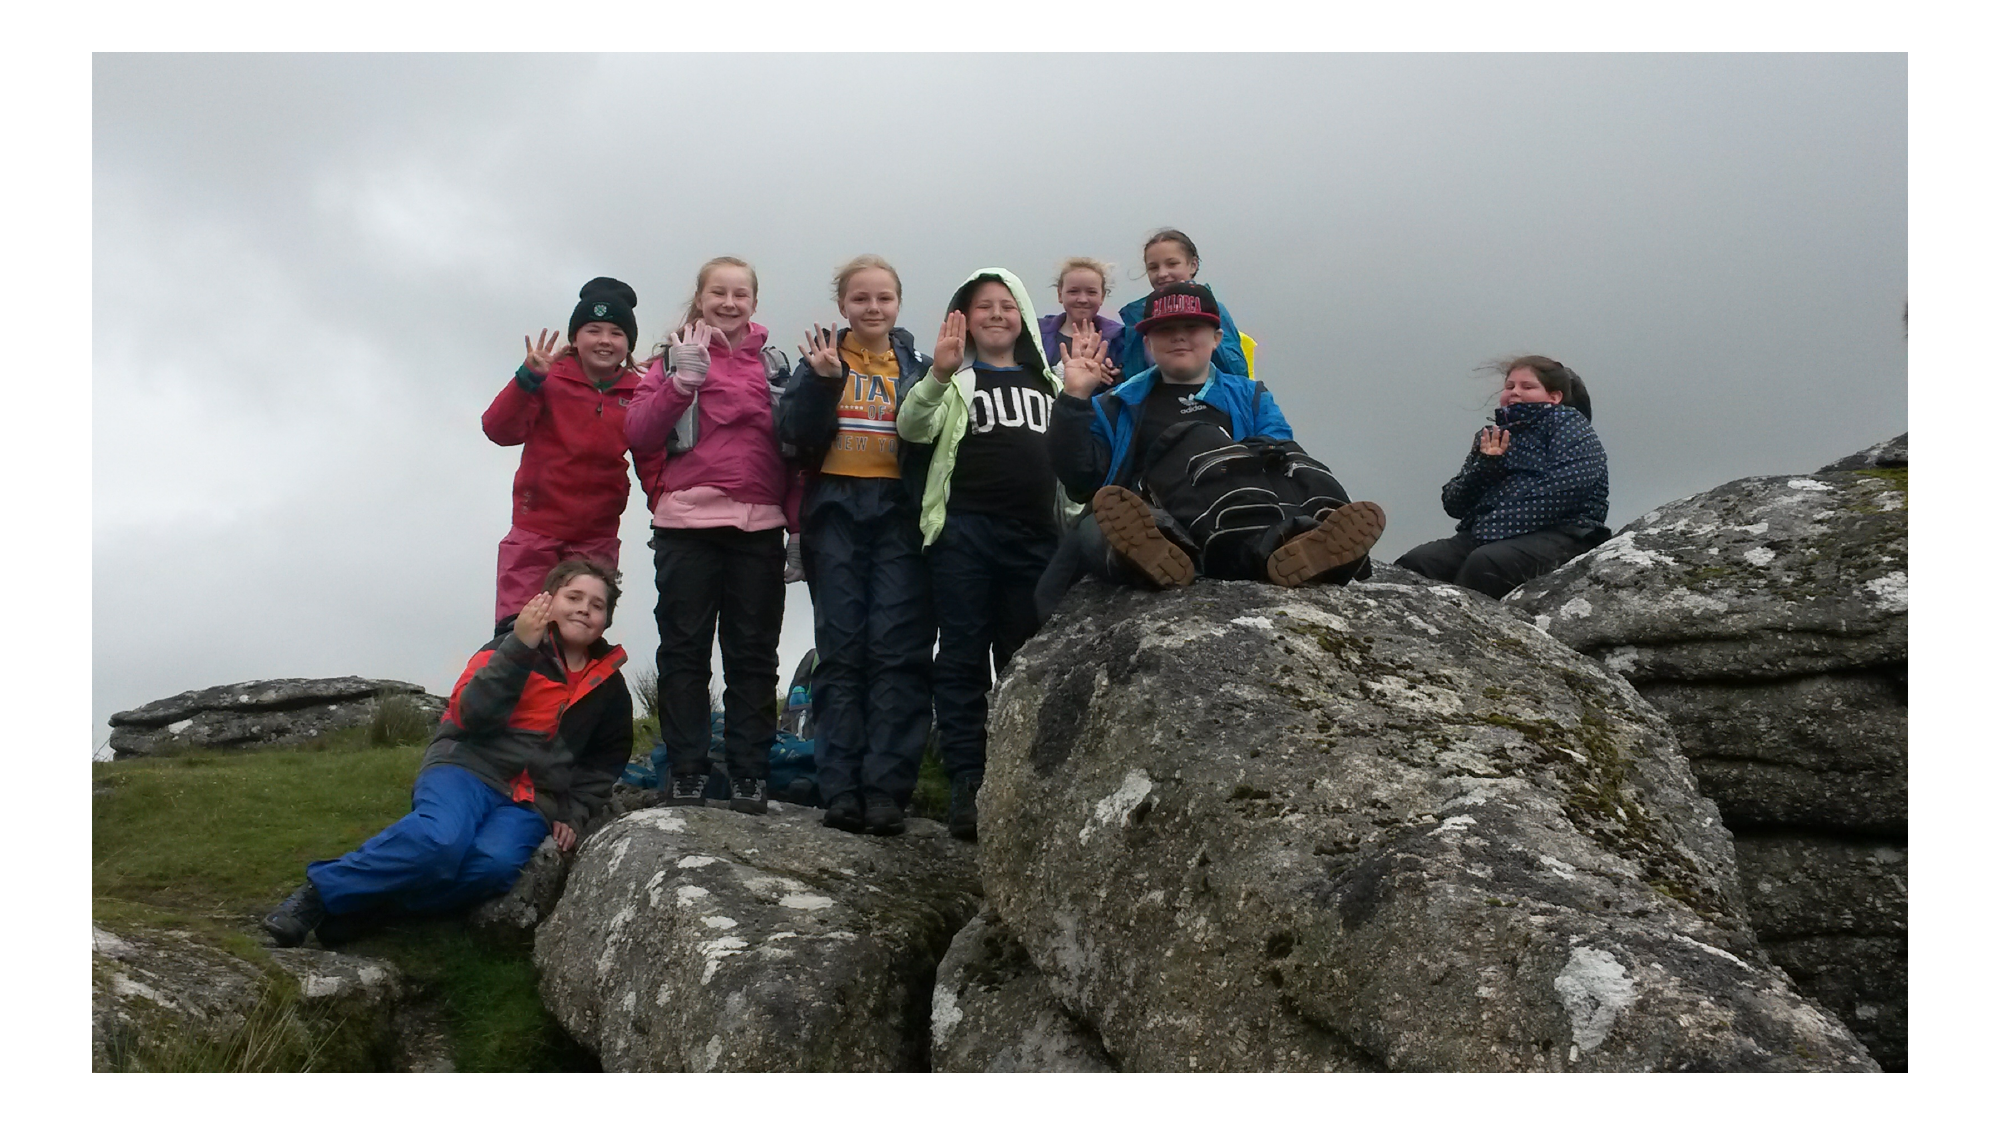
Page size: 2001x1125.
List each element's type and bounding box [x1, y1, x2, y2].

list [92, 52, 1908, 1073]
